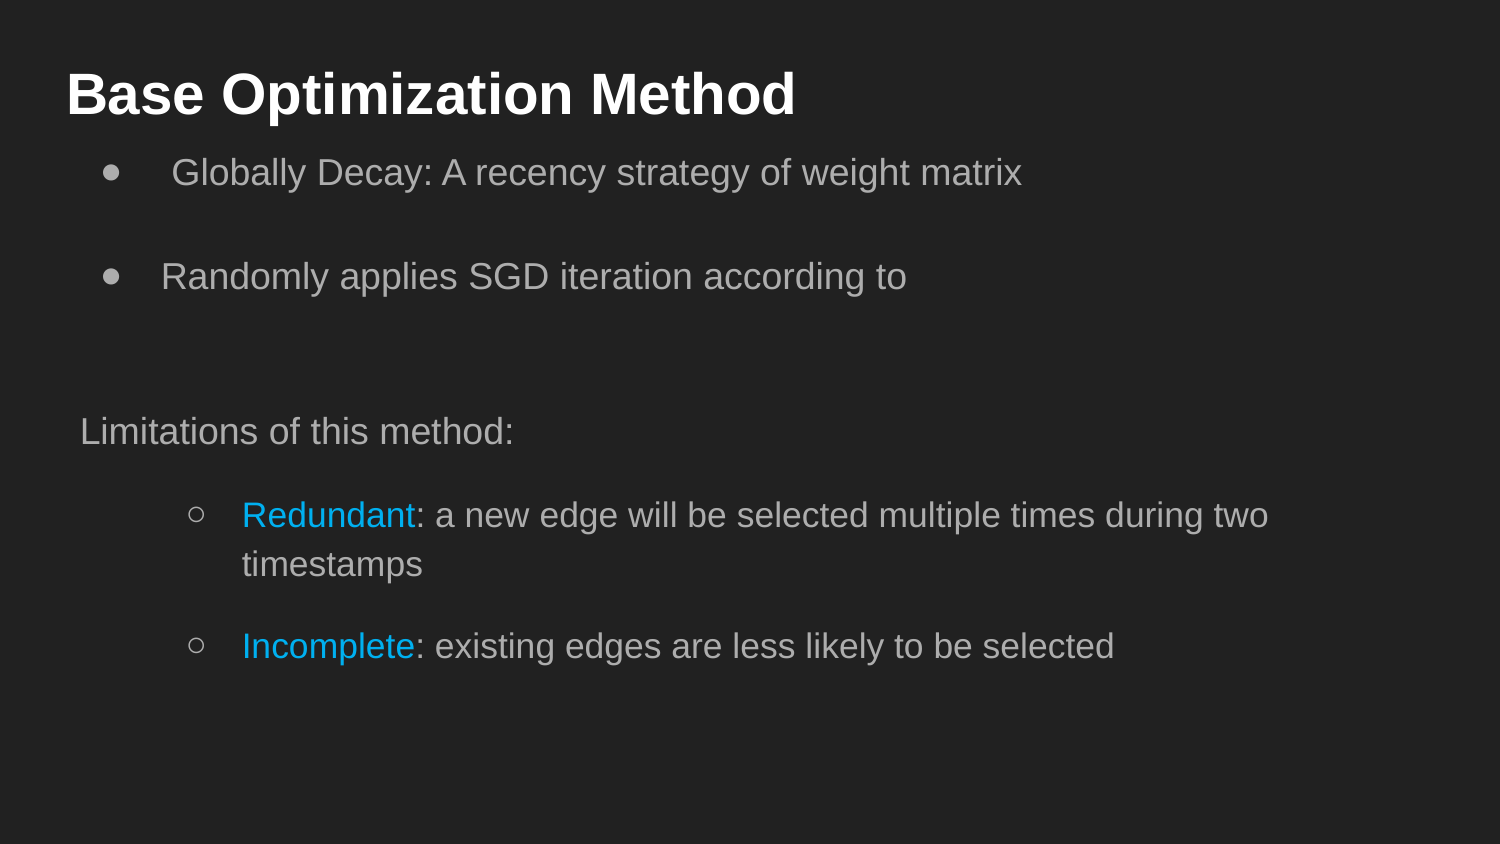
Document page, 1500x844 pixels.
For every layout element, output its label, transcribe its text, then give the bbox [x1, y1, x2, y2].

title Base Optimization Method [51, 41, 1449, 136]
